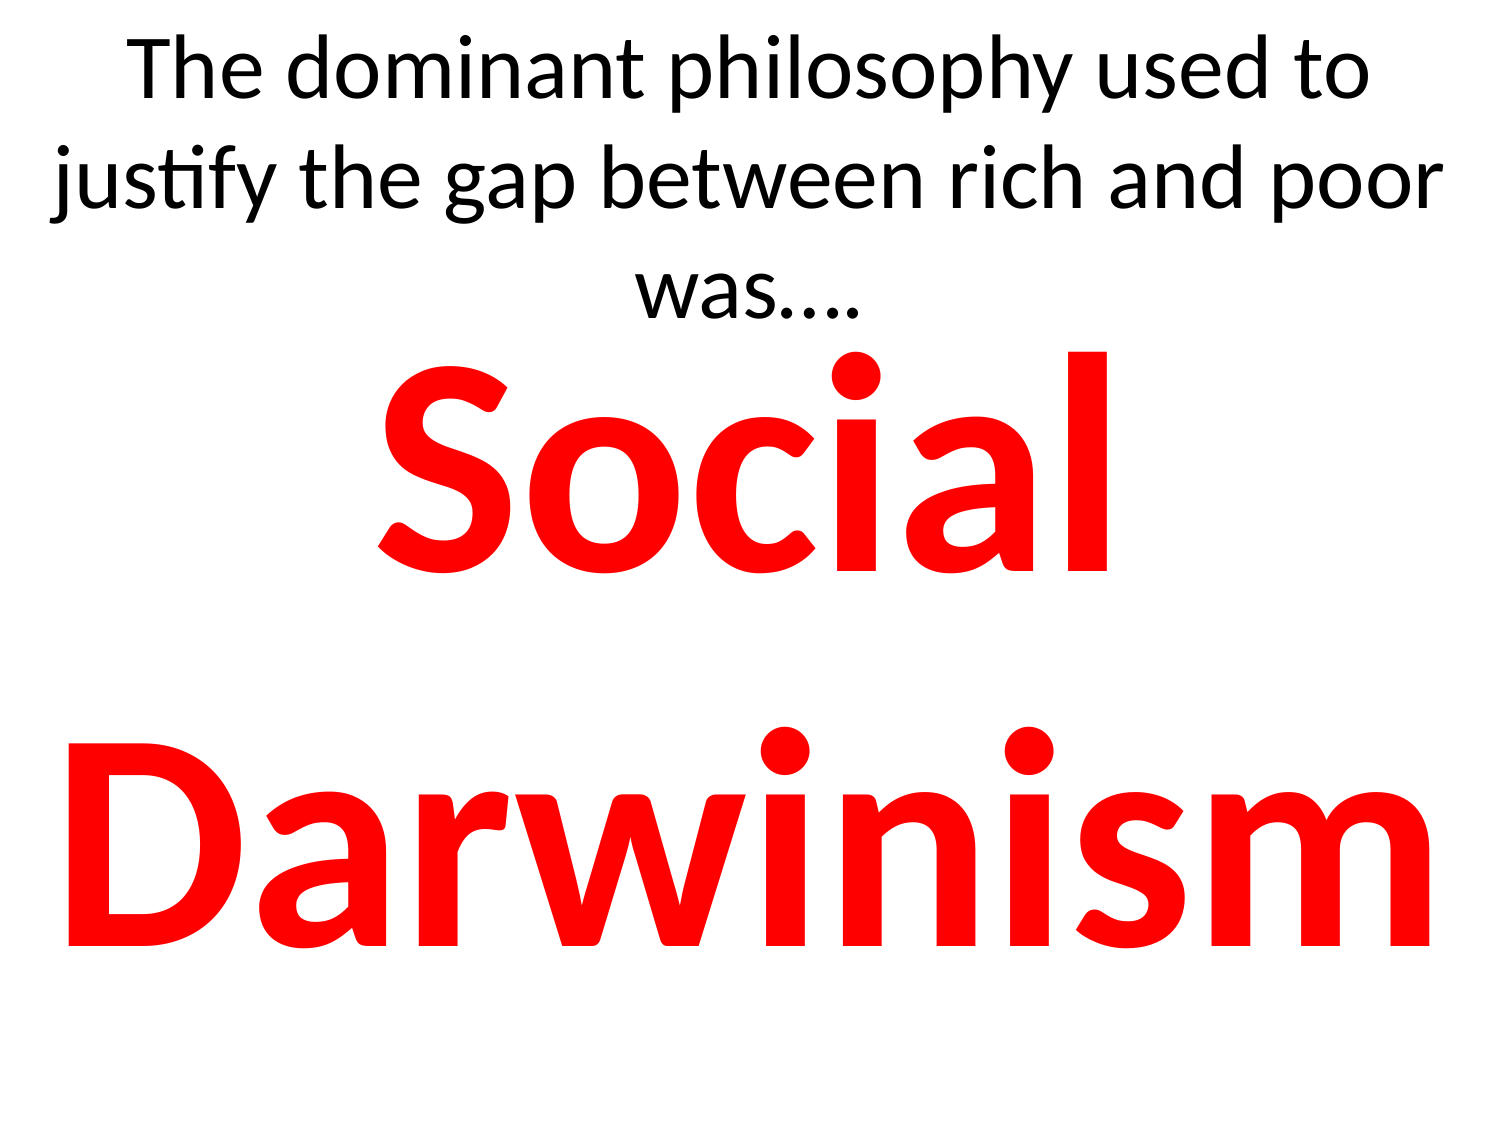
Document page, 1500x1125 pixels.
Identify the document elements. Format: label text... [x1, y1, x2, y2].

text_box The dominant philosophy used to justify the gap between rich and poor was…. [0, 0, 1500, 345]
text_box Social Darwinism [36, 251, 1464, 1017]
